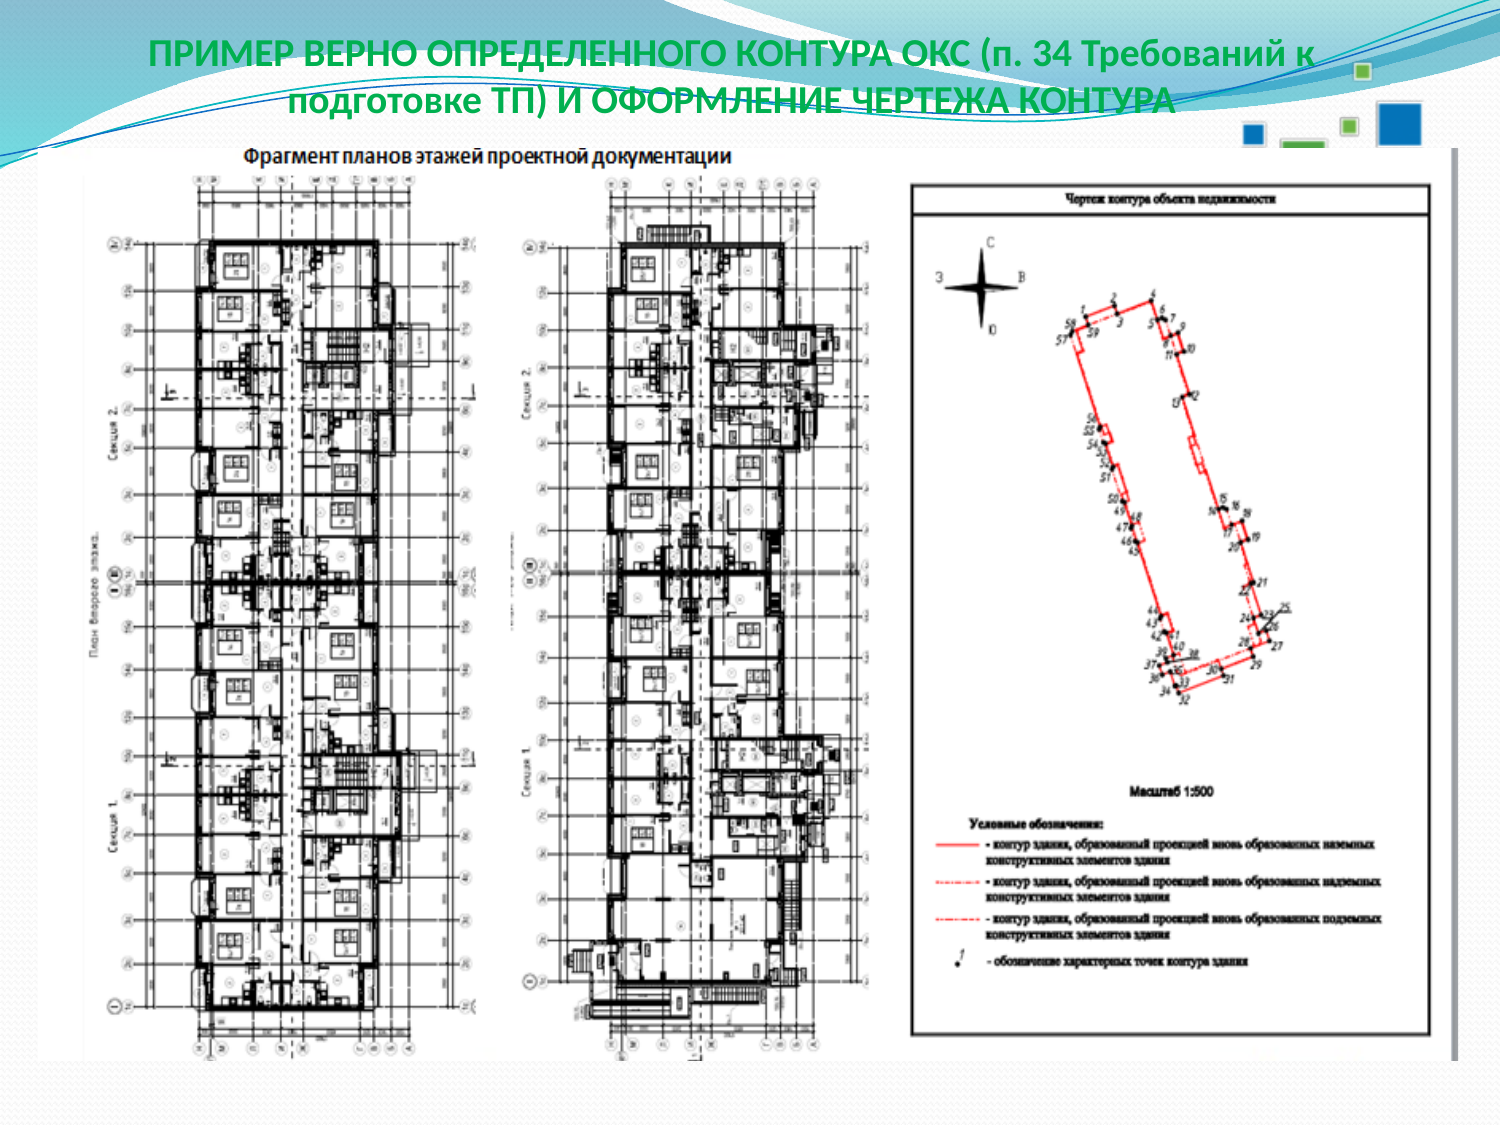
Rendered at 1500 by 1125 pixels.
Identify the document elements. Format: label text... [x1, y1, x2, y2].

picture [37, 58, 1459, 1062]
text_box ПРИМЕР ВЕРНО ОПРЕДЕЛЕННОГО КОНТУРА ОКС (п. 34 Требований к подготовке ТП) И ОФОРМЛЕНИЕ ЧЕРТЕЖА КОНТУРА [38, 19, 1426, 129]
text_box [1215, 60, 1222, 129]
